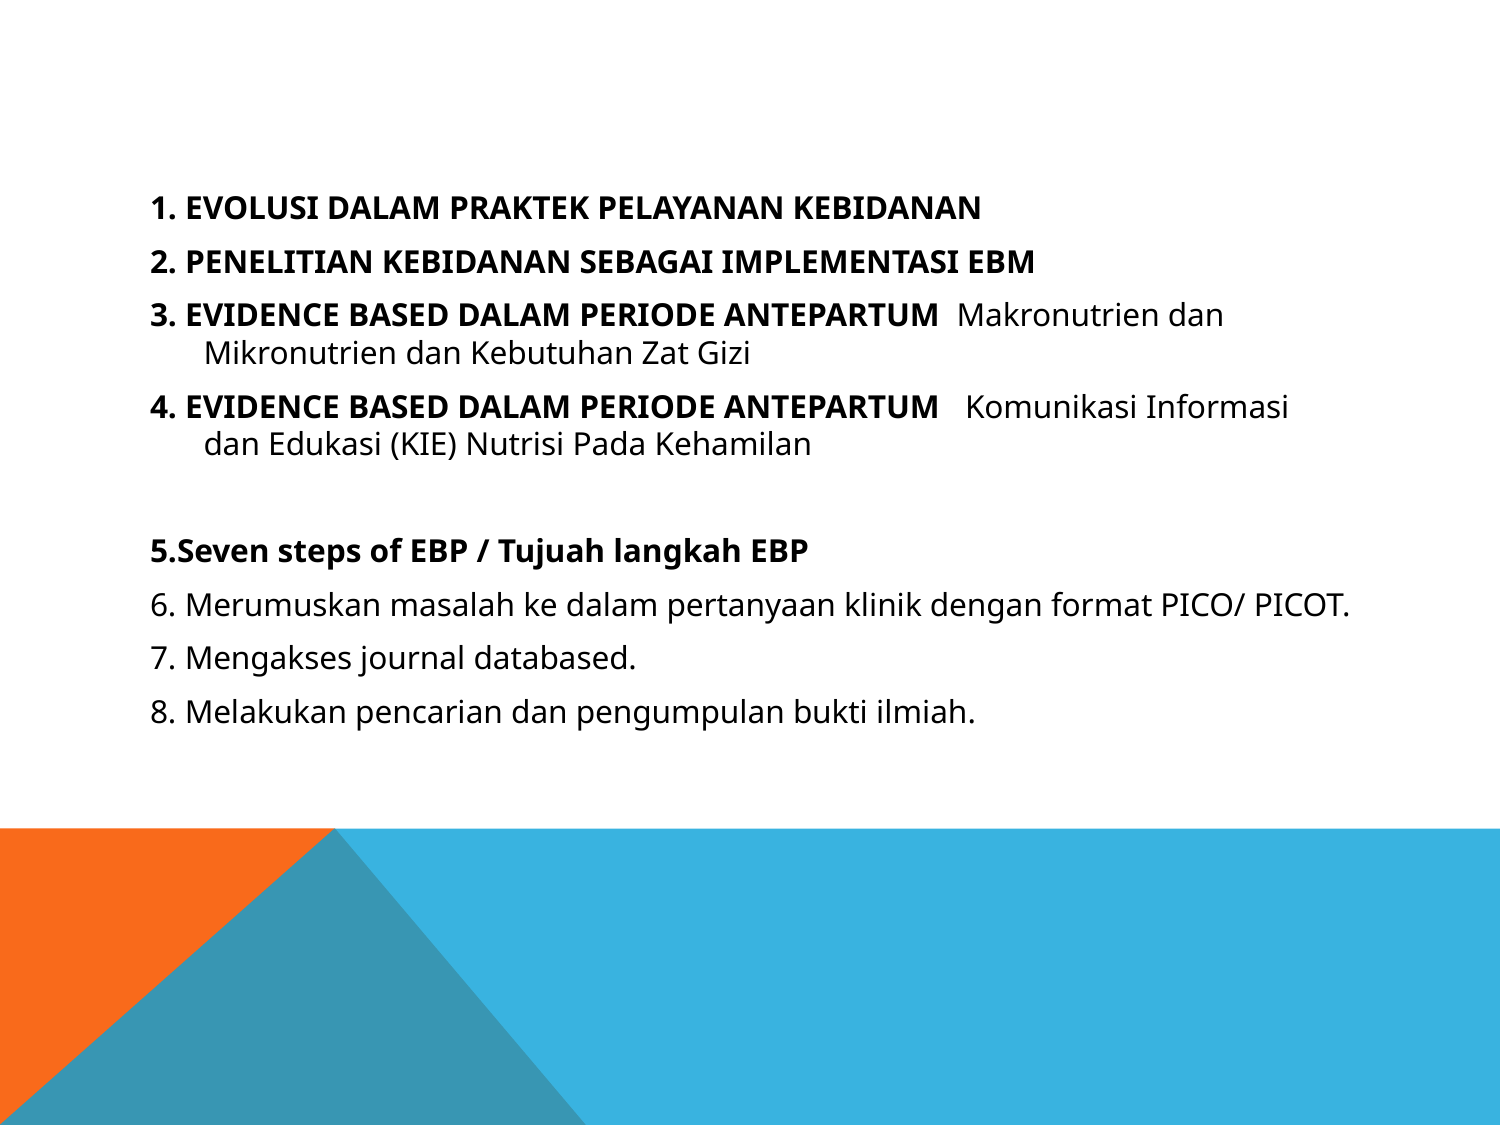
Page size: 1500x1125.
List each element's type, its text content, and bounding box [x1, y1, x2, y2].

list 1. EVOLUSI DALAM PRAKTEK PELAYANAN KEBIDANAN 2. PENELITIAN KEBIDANAN SEBAGAI IMPLEMENTASI EBM 3. EVIDENCE BASED DALAM PERIODE ANTEPARTUM Makronutrien dan Mikronutrien dan Kebutuhan Zat Gizi 4. EVIDENCE BASED DALAM PERIODE ANTEPARTUM Komunikasi Informasi dan Edukasi (KIE) Nutrisi Pada Kehamilan 5.Seven steps of EBP / Tujuah langkah EBP 6. Merumuskan masalah ke dalam pertanyaan klinik dengan format PICO/ PICOT. 7. Mengakses journal databased. 8. Melakukan pencarian dan pengumpulan bukti ilmiah. [135, 180, 1369, 768]
